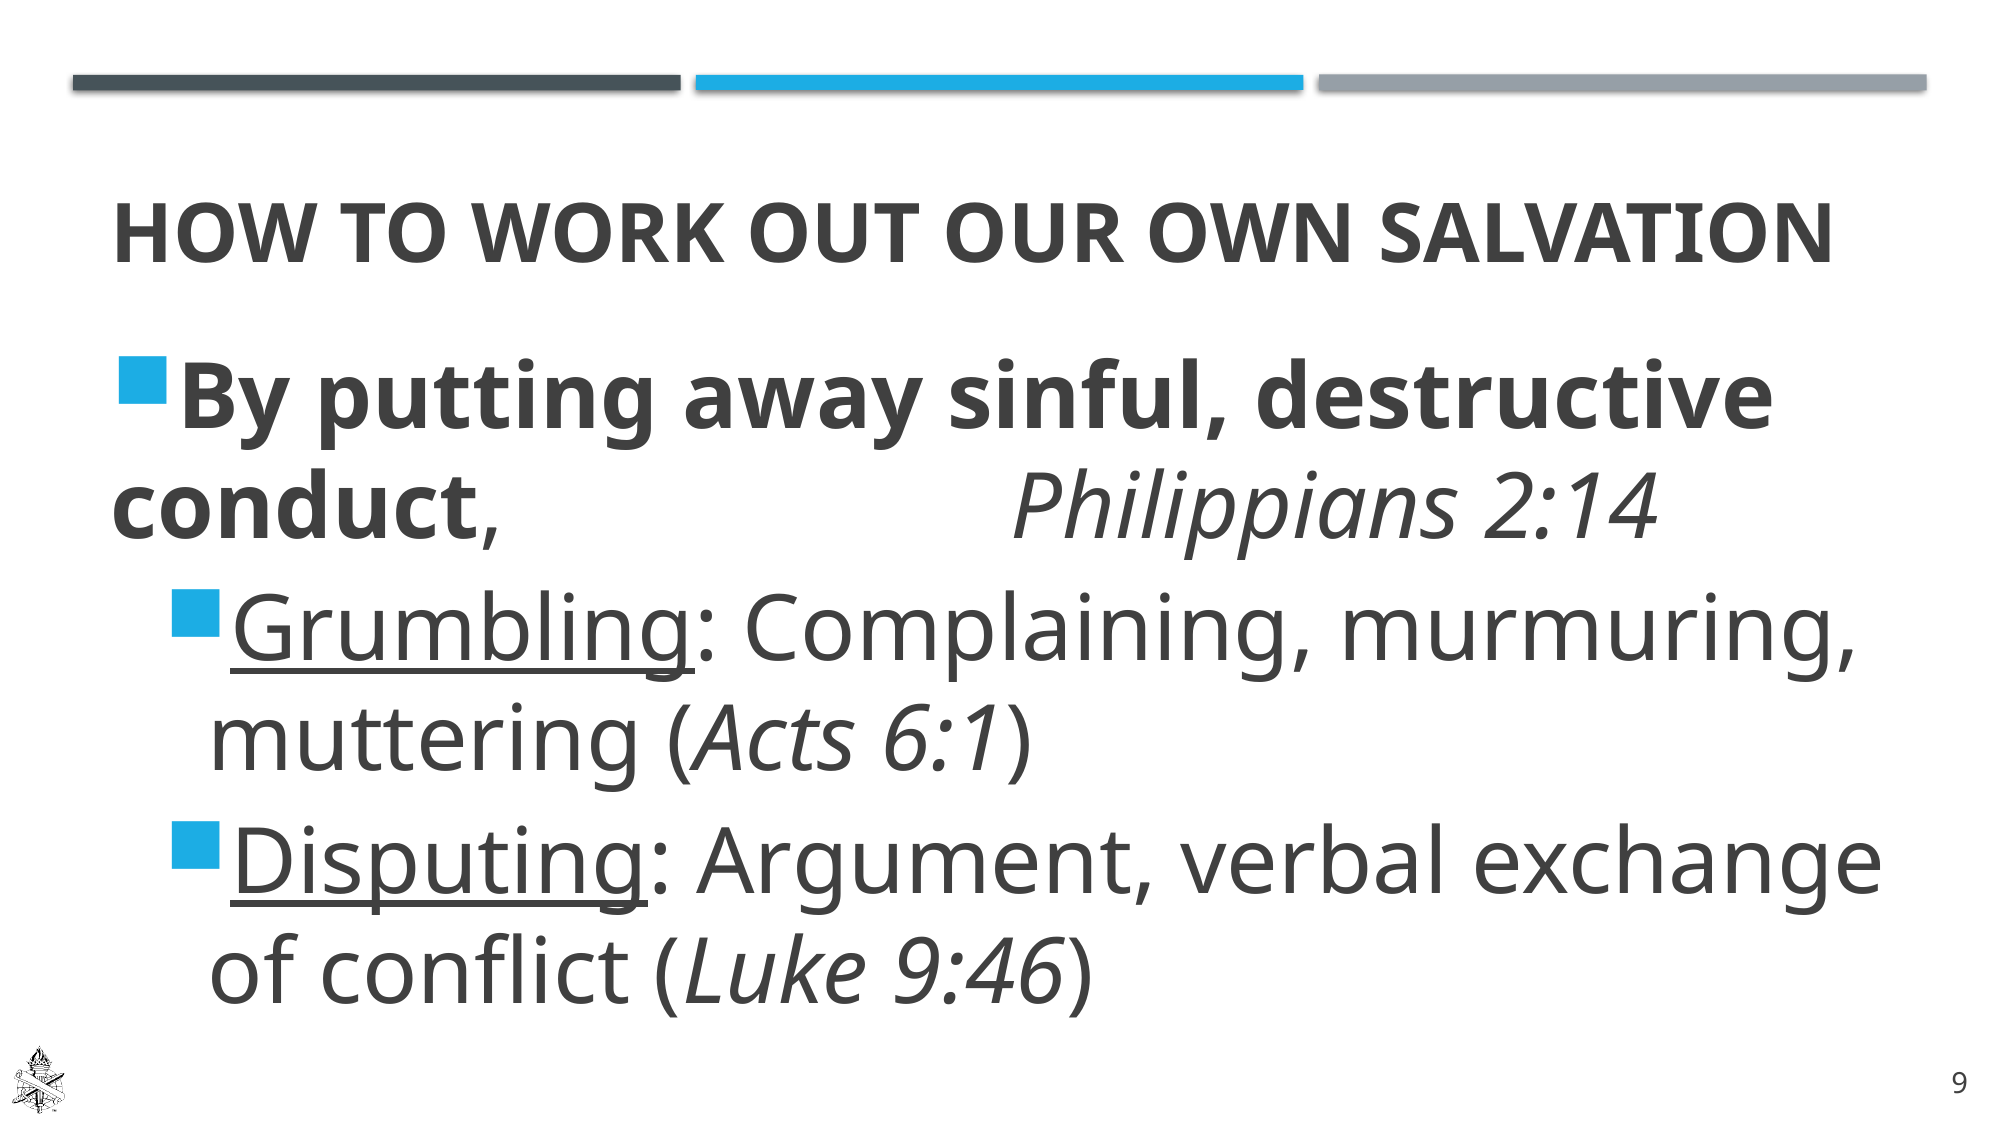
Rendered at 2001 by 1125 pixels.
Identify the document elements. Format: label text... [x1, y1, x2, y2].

title How To Work Out Our Own Salvation [95, 120, 1938, 286]
list By putting away sinful, destructive conduct, Philippians 2:14 Grumbling: Complaining, murmuring, muttering (Acts 6:1) Disputing: Argument, verbal exchange of conflict (Luke 9:46) [95, 311, 1952, 1046]
picture [10, 1045, 67, 1115]
slide_number 9 [1895, 1054, 1984, 1115]
